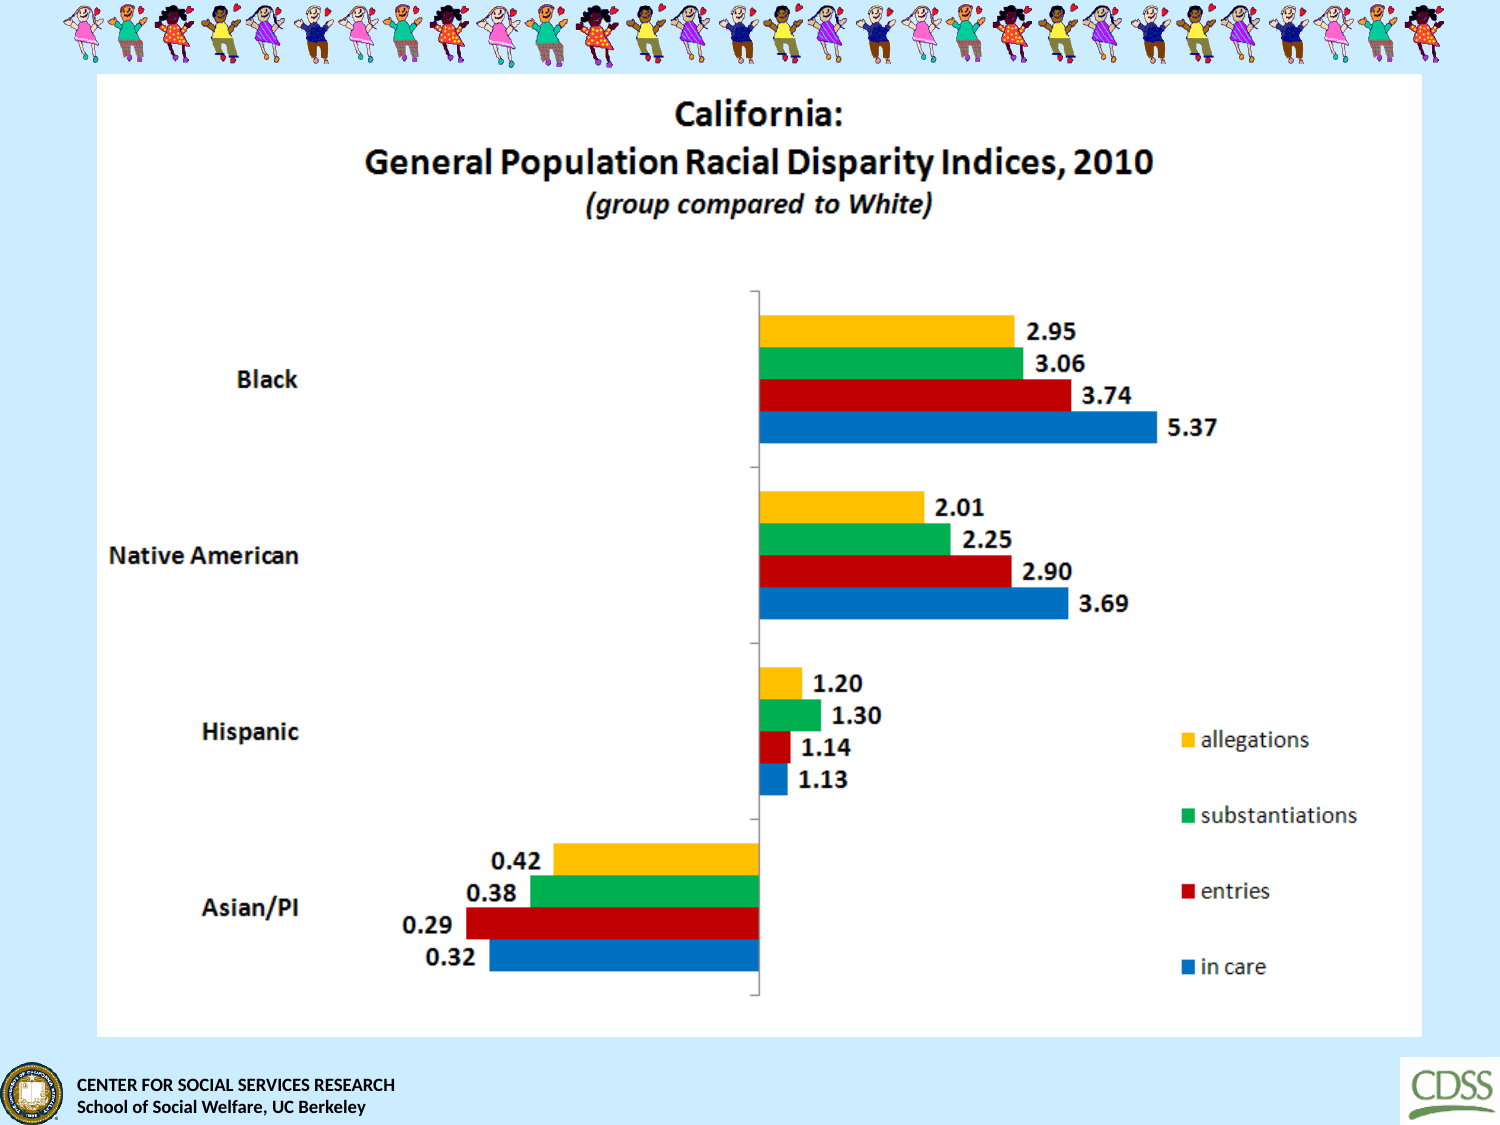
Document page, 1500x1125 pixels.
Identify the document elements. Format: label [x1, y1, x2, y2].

picture [0, 1062, 63, 1125]
picture [97, 74, 1422, 1038]
picture [1400, 1057, 1500, 1125]
